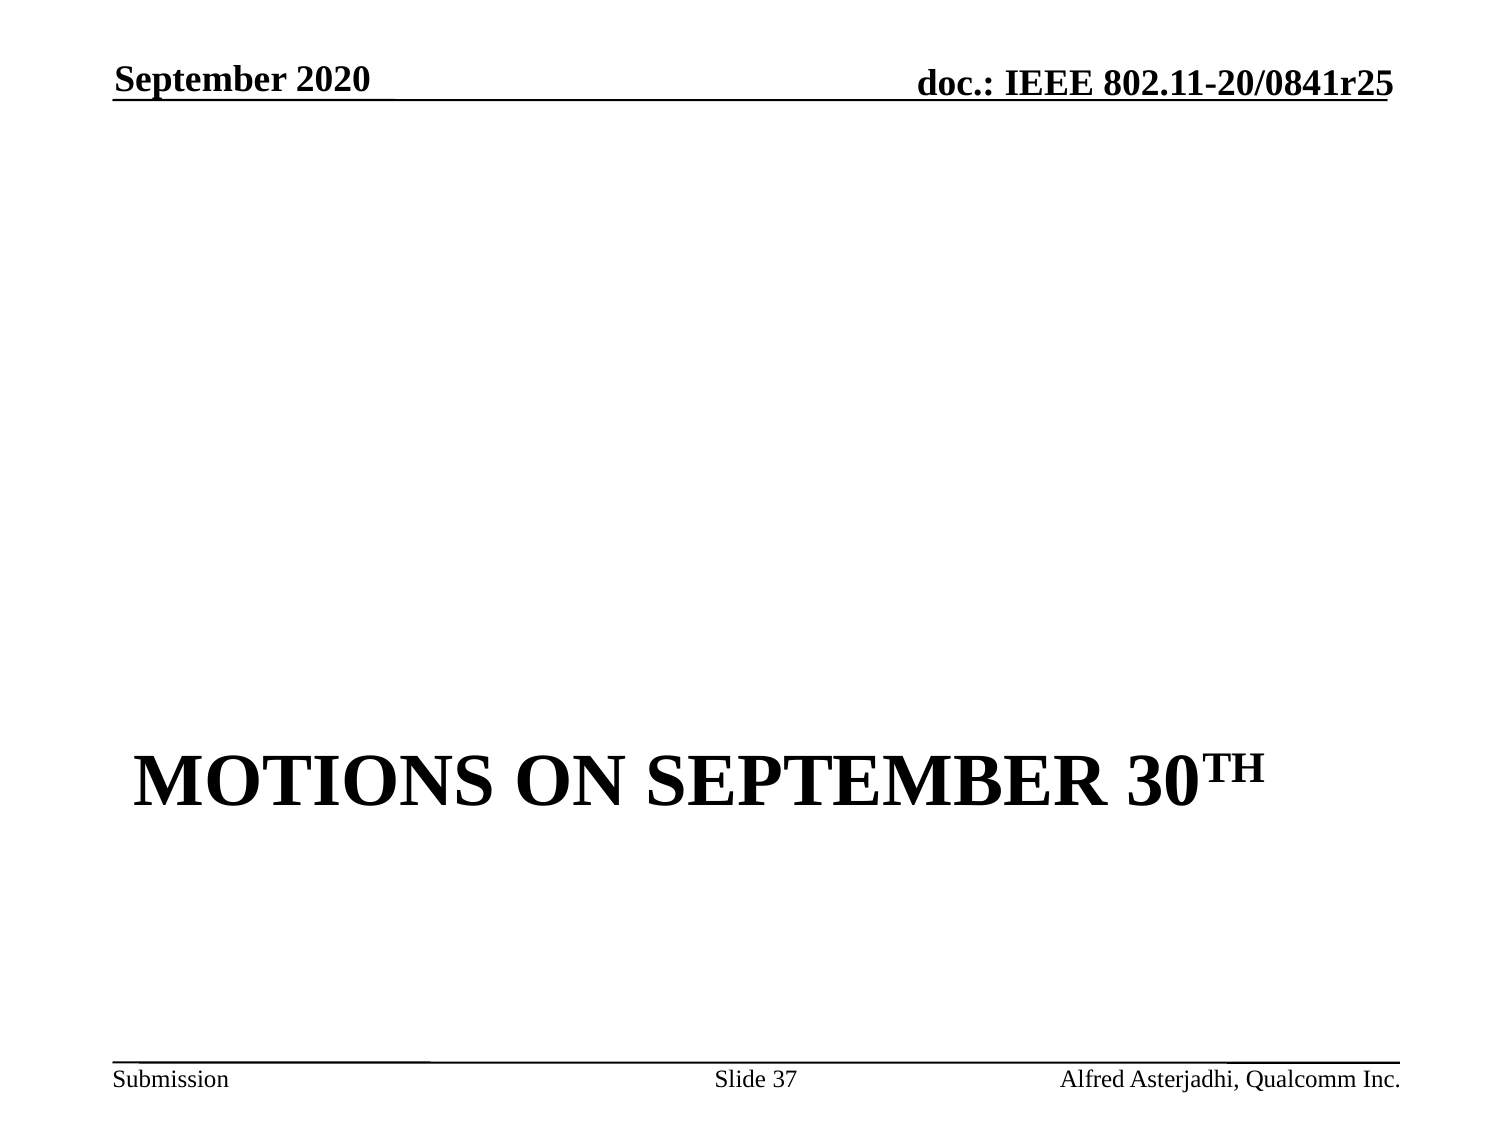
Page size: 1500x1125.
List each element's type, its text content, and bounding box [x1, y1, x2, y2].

footer Alfred Asterjadhi, Qualcomm Inc. [878, 1061, 1402, 1093]
slide_number Slide 37 [712, 1061, 800, 1123]
title Motions on September 30th [118, 722, 1394, 947]
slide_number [114, 54, 423, 100]
